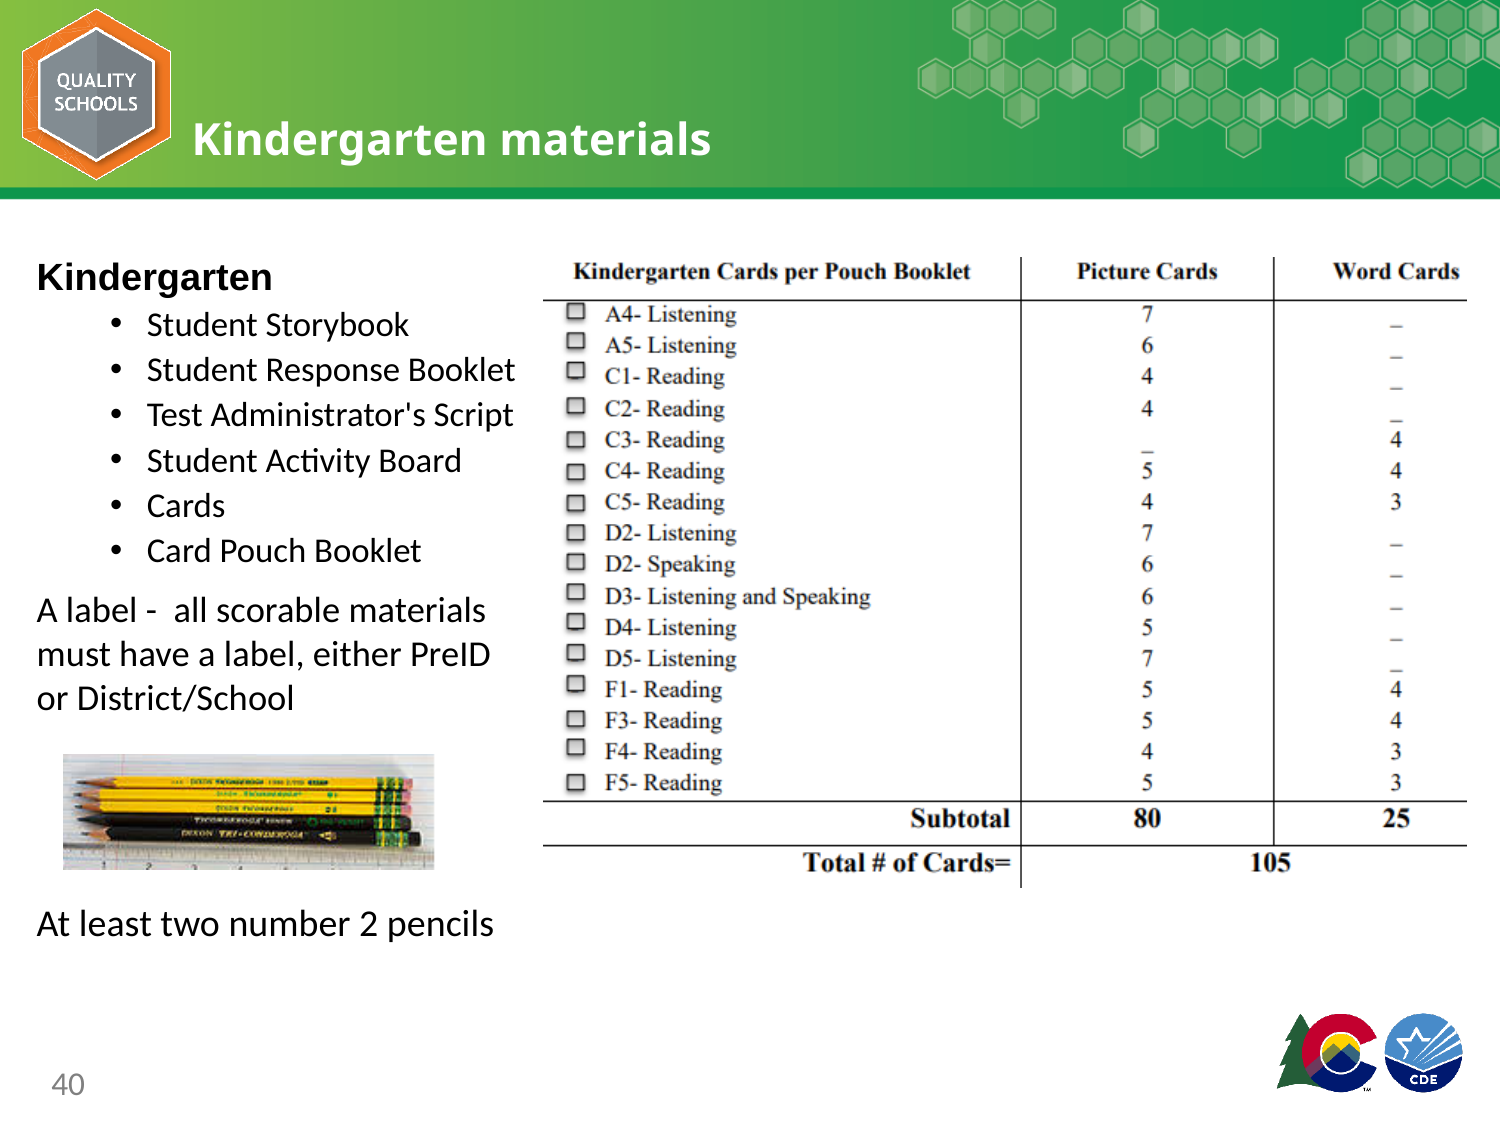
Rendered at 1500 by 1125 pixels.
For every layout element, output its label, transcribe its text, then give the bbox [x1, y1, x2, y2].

picture [0, 0, 1500, 200]
picture [1275, 1012, 1463, 1093]
list Kindergarten Student Storybook Student Response Booklet Test Administrator's Script Student Activity Board Cards Card Pouch Booklet A label - all scorable materials must have a label, either PreID or District/School At least two number 2 pencils [36, 257, 521, 1019]
slide_number 40 [36, 1054, 375, 1115]
picture [63, 754, 438, 870]
picture [543, 257, 1467, 888]
title Kindergarten materials [191, 68, 1038, 166]
